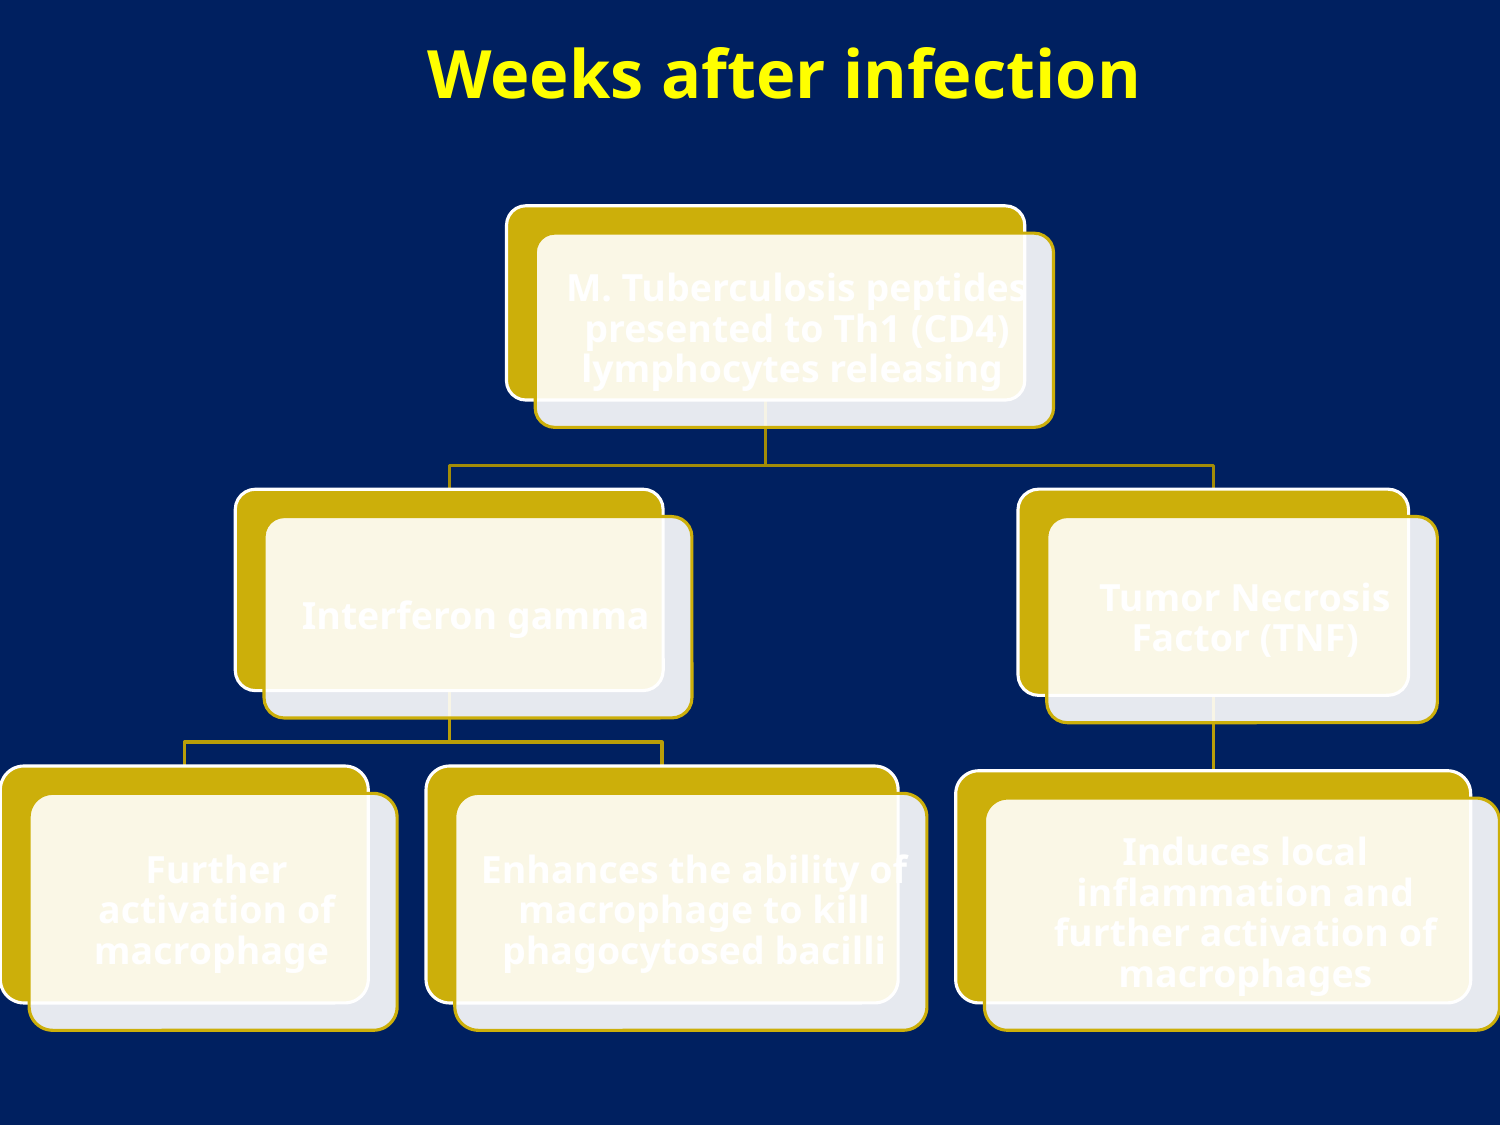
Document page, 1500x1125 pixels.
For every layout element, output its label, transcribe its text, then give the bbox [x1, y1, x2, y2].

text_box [0, 124, 1500, 1125]
text_box Weeks after infection [275, 24, 1275, 114]
